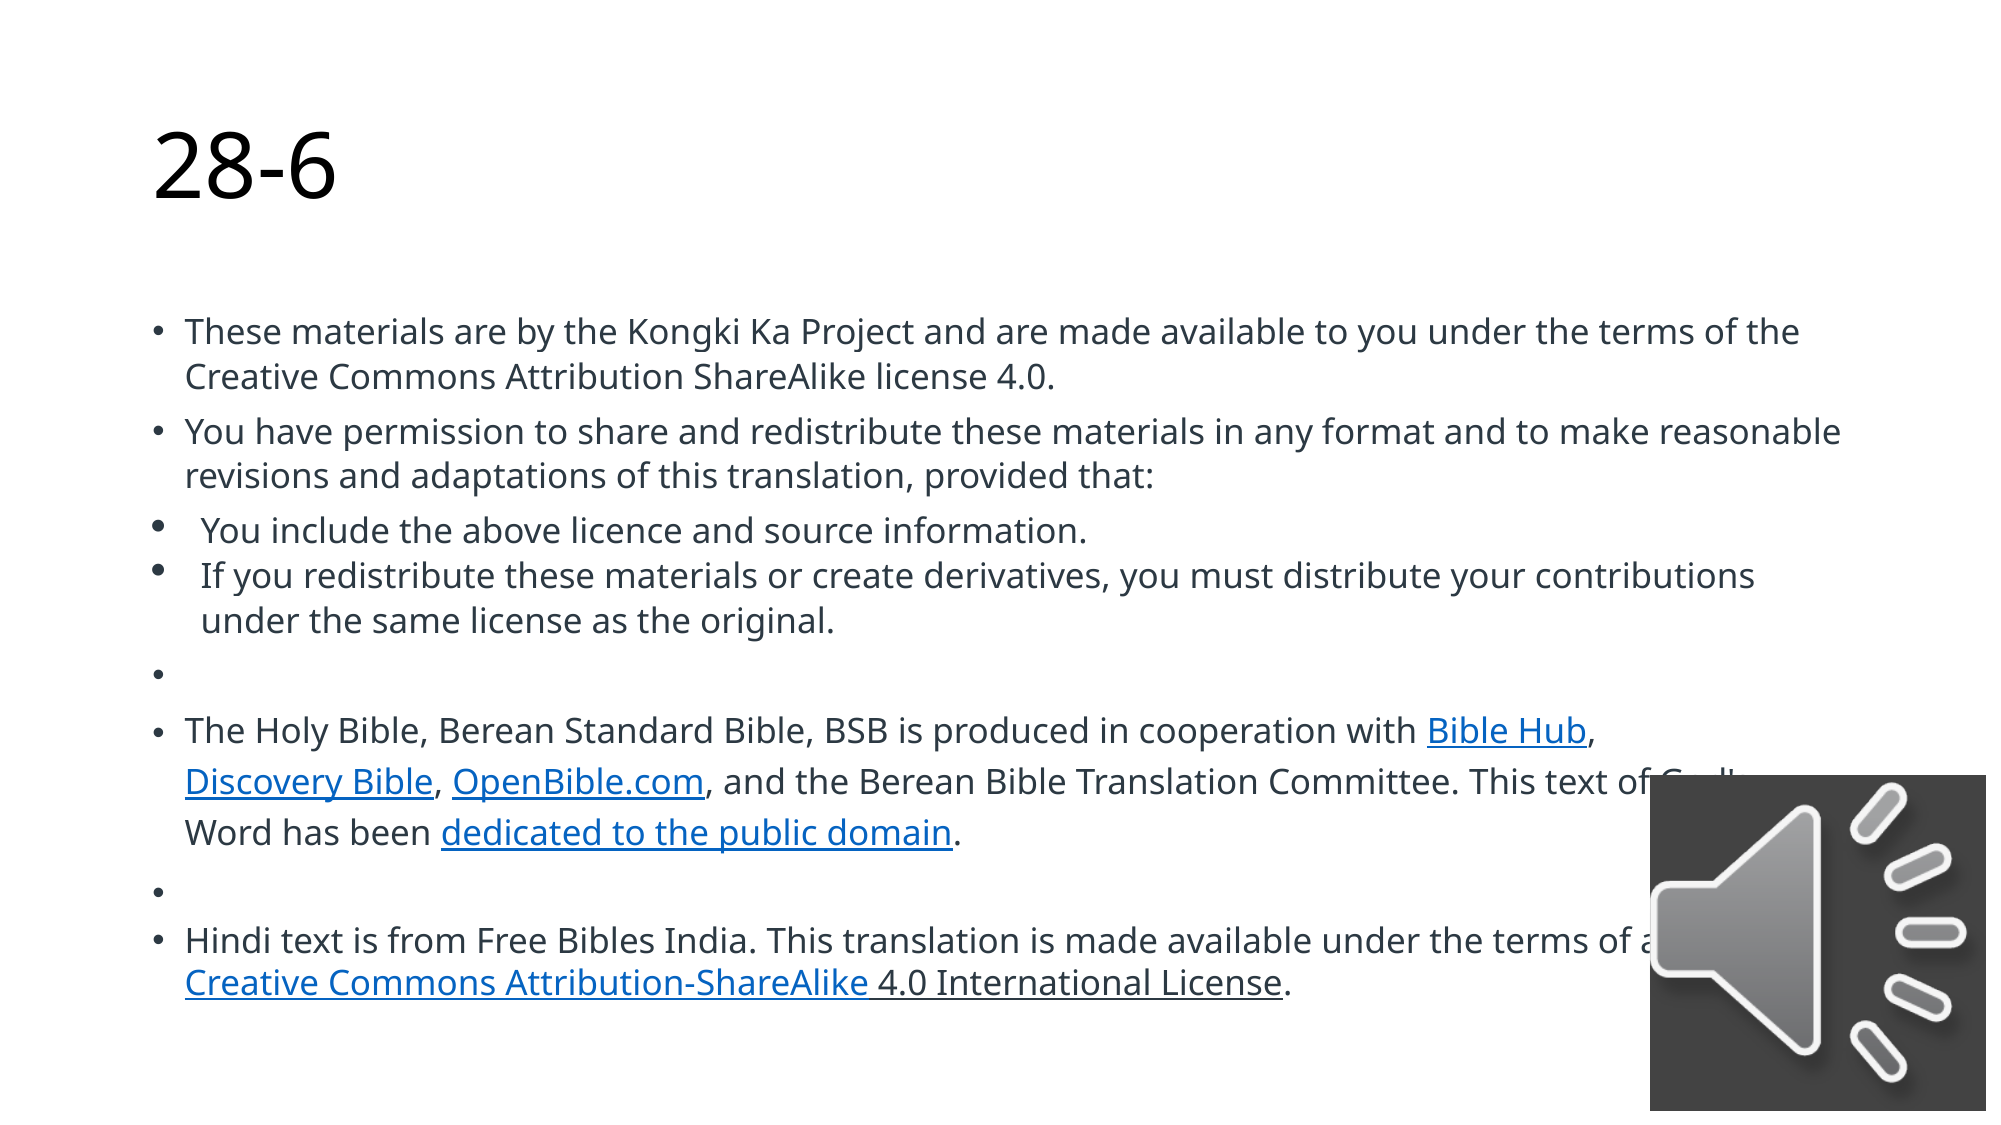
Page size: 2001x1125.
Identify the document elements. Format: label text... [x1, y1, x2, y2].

title 28-6 [137, 59, 1863, 278]
picture [1648, 773, 1987, 1112]
list These materials are by the Kongki Ka Project and are made available to you under the terms of the Creative Commons Attribution ShareAlike license 4.0. You have permission to share and redistribute these materials in any format and to make reasonable revisions and adaptations of this translation, provided that: You include the above licence and source information. If you redistribute these materials or create derivatives, you must distribute your contributions under the same license as the original. The Holy Bible, Berean Standard Bible, BSB is produced in cooperation with Bible Hub, Discovery Bible, OpenBible.com, and the Berean Bible Translation Committee. This text of God's Word has been dedicated to the public domain. Hindi text is from Free Bibles India. This translation is made available under the terms of a Creative Commons Attribution-ShareAlike 4.0 International License. [137, 299, 1863, 1014]
